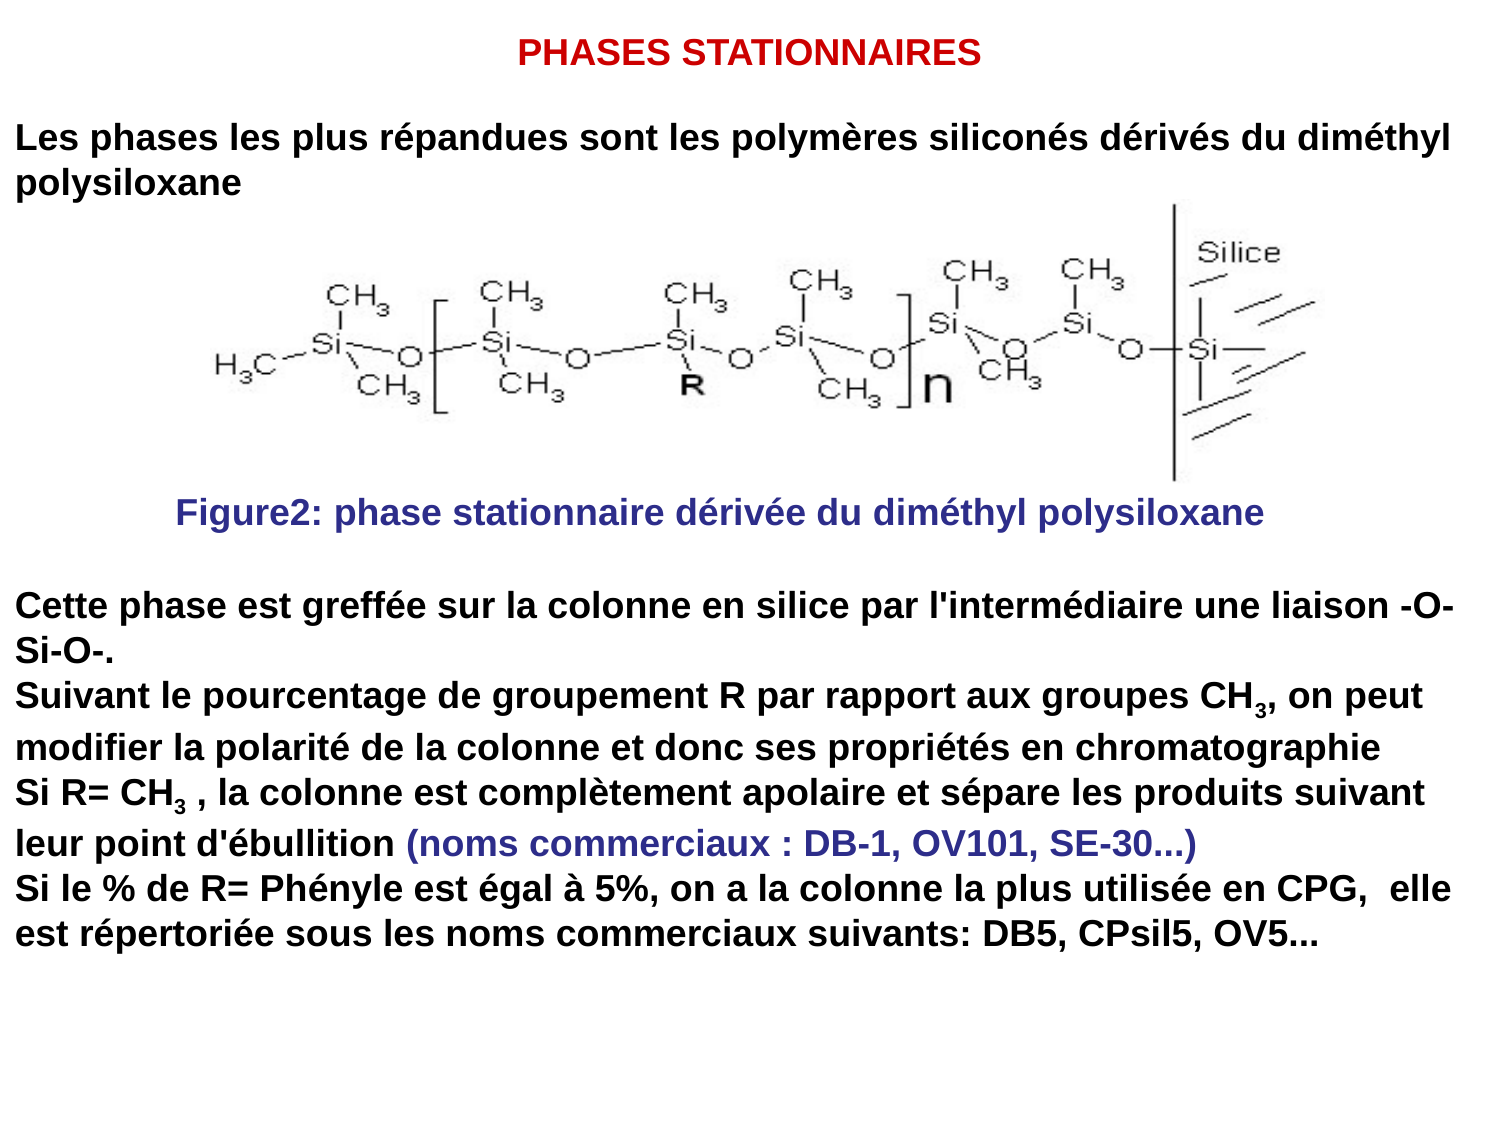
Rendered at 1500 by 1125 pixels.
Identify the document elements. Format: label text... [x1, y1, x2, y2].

text_box Les phases les plus répandues sont les polymères siliconés dérivés du diméthyl polysiloxane [0, 105, 1500, 211]
picture [210, 198, 1325, 489]
text_box Figure2: phase stationnaire dérivée du diméthyl polysiloxane [46, 480, 1395, 541]
text_box Cette phase est greffée sur la colonne en silice par l'intermédiaire une liaison -O-Si-O-. Suivant le pourcentage de groupement R par rapport aux groupes CH3, on peut modifier la polarité de la colonne et donc ses propriétés en chromatographie Si R= CH3 , la colonne est complètement apolaire et sépare les produits suivant leur point d'ébullition (noms commerciaux : DB-1, OV101, SE-30...) Si le % de R= Phényle est égal à 5%, on a la colonne la plus utilisée en CPG, elle est répertoriée sous les noms commerciaux suivants: DB5, CPsil5, OV5... [0, 574, 1500, 1007]
text_box PHASES STATIONNAIRES [502, 20, 998, 105]
